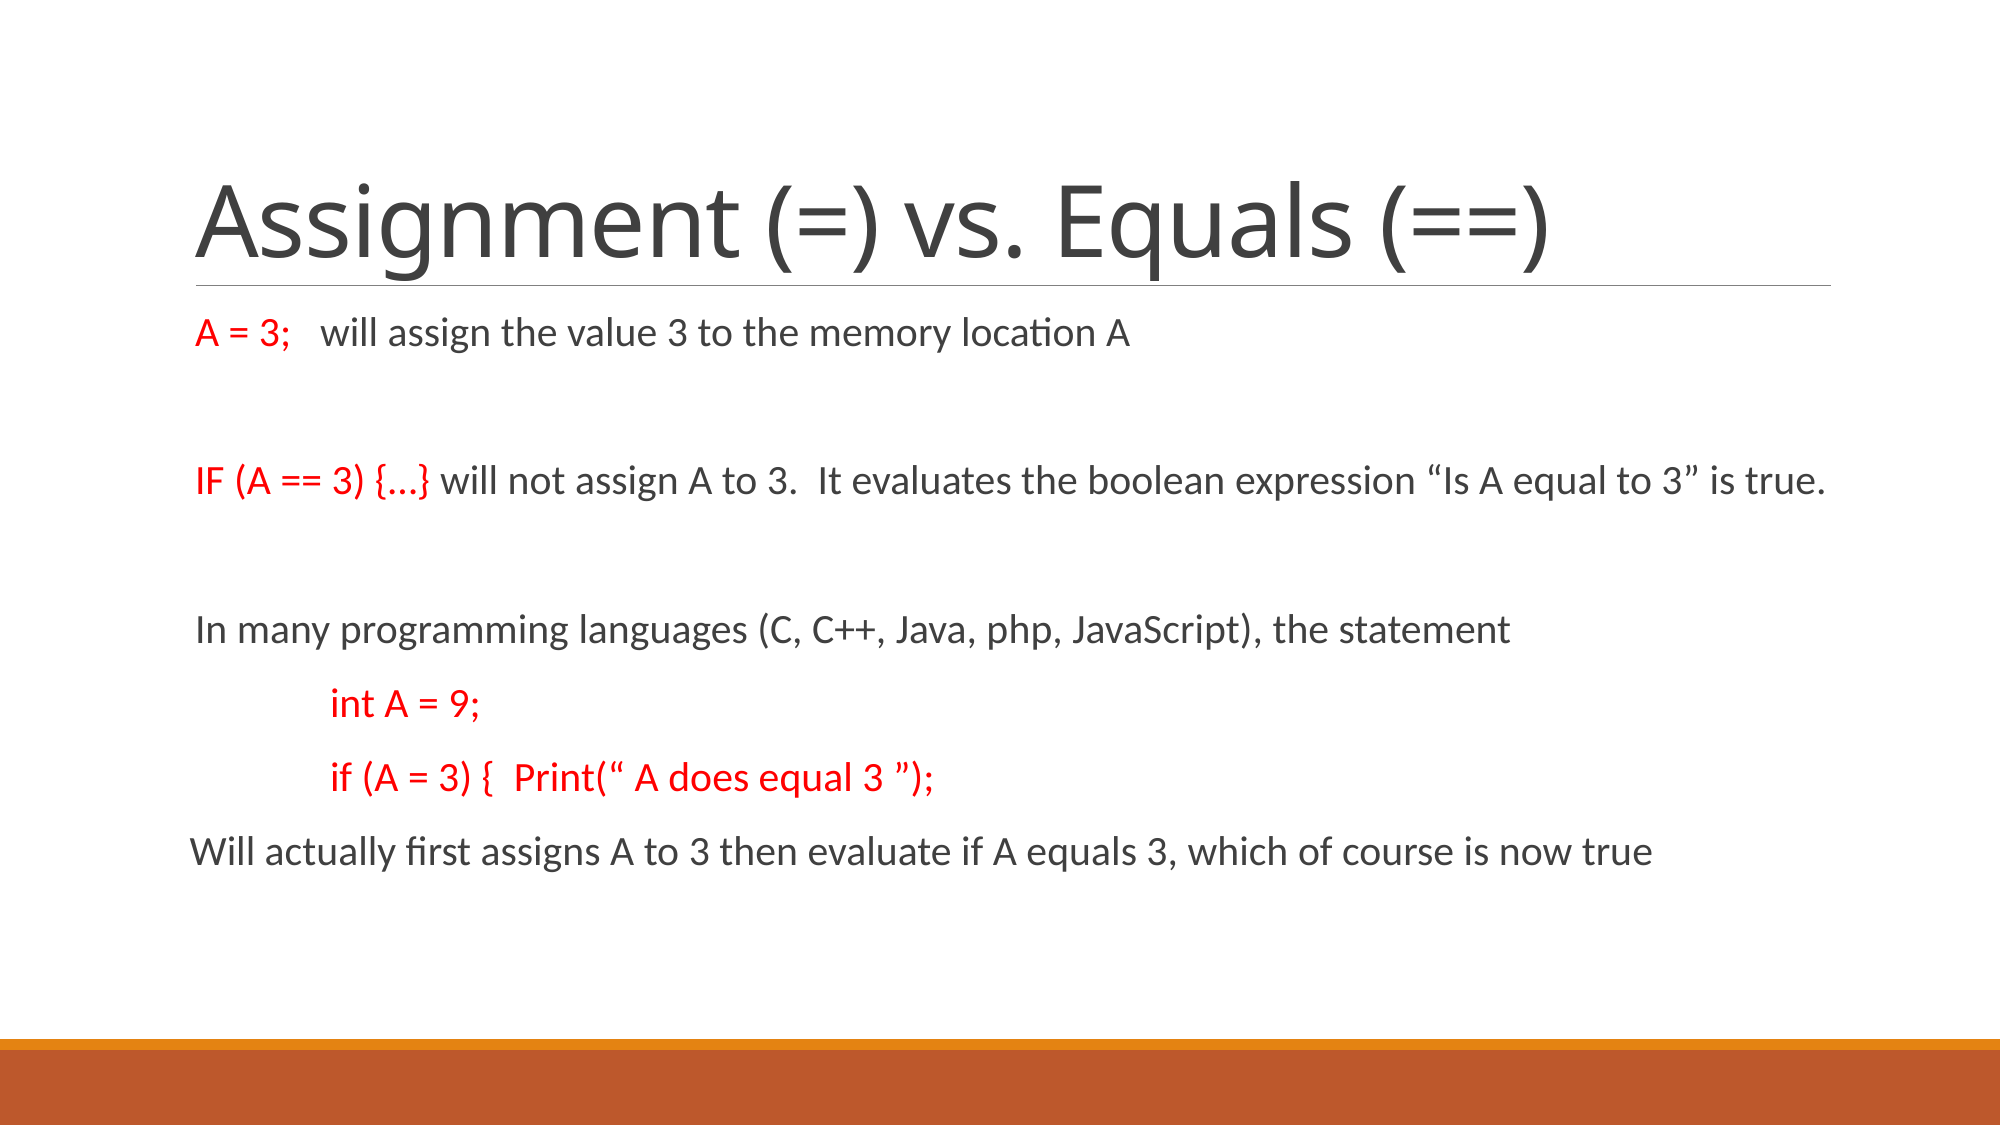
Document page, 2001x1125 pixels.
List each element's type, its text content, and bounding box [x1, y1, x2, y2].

list A = 3; will assign the value 3 to the memory location A IF (A == 3) {…} will not assign A to 3. It evaluates the boolean expression “Is A equal to 3” is true. In many programming languages (C, C++, Java, php, JavaScript), the statement int A = 9; if (A = 3) { Print(“ A does equal 3 ”); Will actually first assigns A to 3 then evaluate if A equals 3, which of course is now true [180, 302, 1893, 963]
title Assignment (=) vs. Equals (==) [180, 47, 1830, 285]
